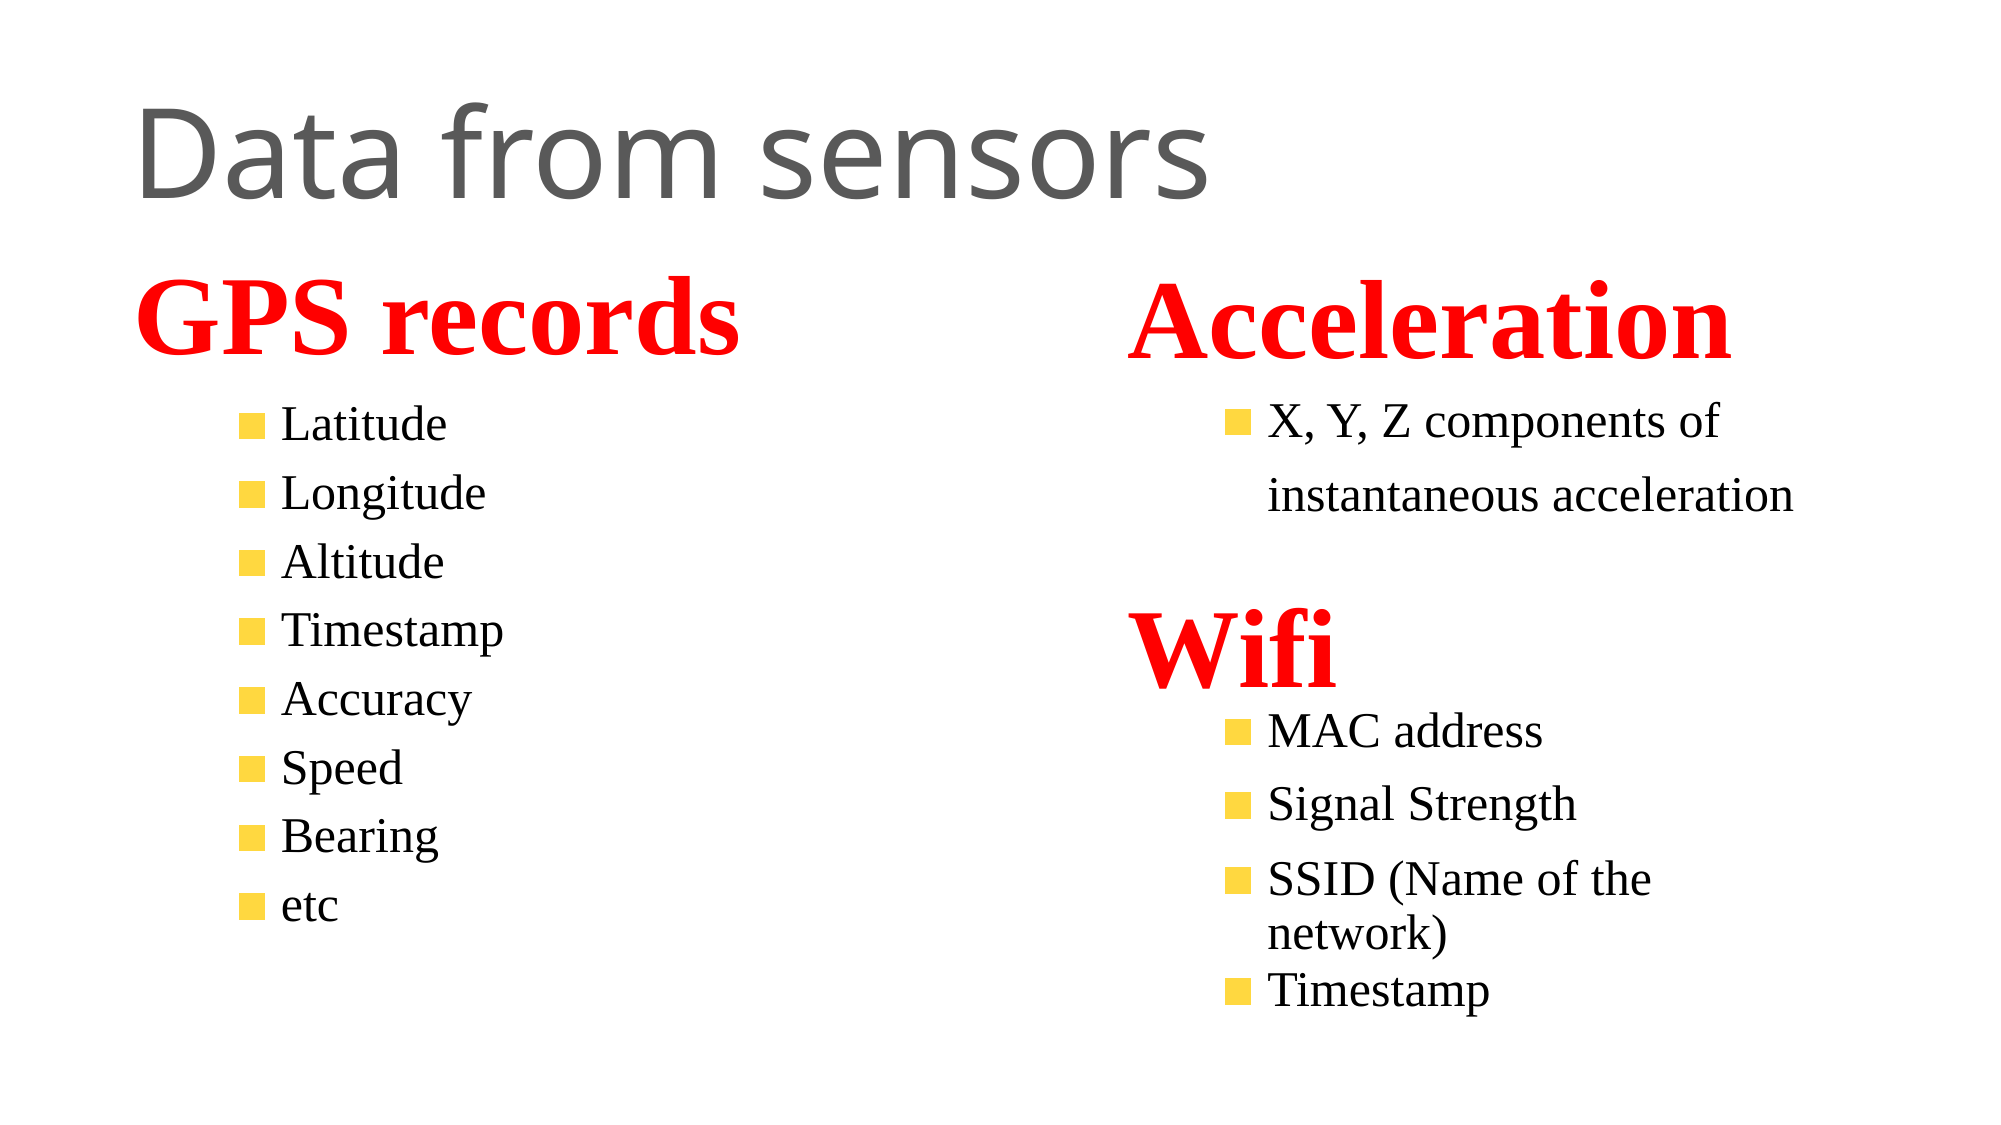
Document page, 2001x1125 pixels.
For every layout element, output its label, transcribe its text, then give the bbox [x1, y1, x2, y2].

text_box [237, 685, 267, 716]
text_box [237, 479, 267, 510]
text_box Longitude [265, 458, 847, 527]
text_box Accuracy [265, 664, 847, 733]
text_box X, Y, Z components of instantaneous acceleration [1252, 386, 1833, 528]
text_box [237, 754, 267, 784]
text_box Timestamp [1252, 955, 1833, 1046]
text_box [237, 891, 267, 922]
text_box Signal Strength [1252, 770, 1833, 844]
subtitle Latitude [265, 390, 847, 458]
text_box Timestamp [265, 596, 847, 664]
text_box etc [265, 870, 847, 961]
text_box [1223, 865, 1253, 896]
text_box Data from sensors [116, 61, 1617, 233]
text_box Speed [265, 733, 847, 802]
text_box [1223, 407, 1253, 437]
text_box Wifi [1112, 546, 1882, 719]
text_box SSID (Name of the network) [1252, 844, 1833, 935]
text_box Bearing [265, 802, 847, 870]
text_box [237, 411, 267, 441]
text_box [237, 823, 267, 853]
text_box [1223, 790, 1253, 821]
text_box [1223, 717, 1253, 747]
text_box Acceleration [1112, 218, 1882, 391]
text_box [237, 548, 267, 578]
text_box GPS records [118, 233, 888, 387]
text_box [237, 616, 267, 647]
text_box Altitude [265, 527, 847, 596]
text_box MAC address [1252, 696, 1833, 770]
text_box [1223, 976, 1253, 1007]
